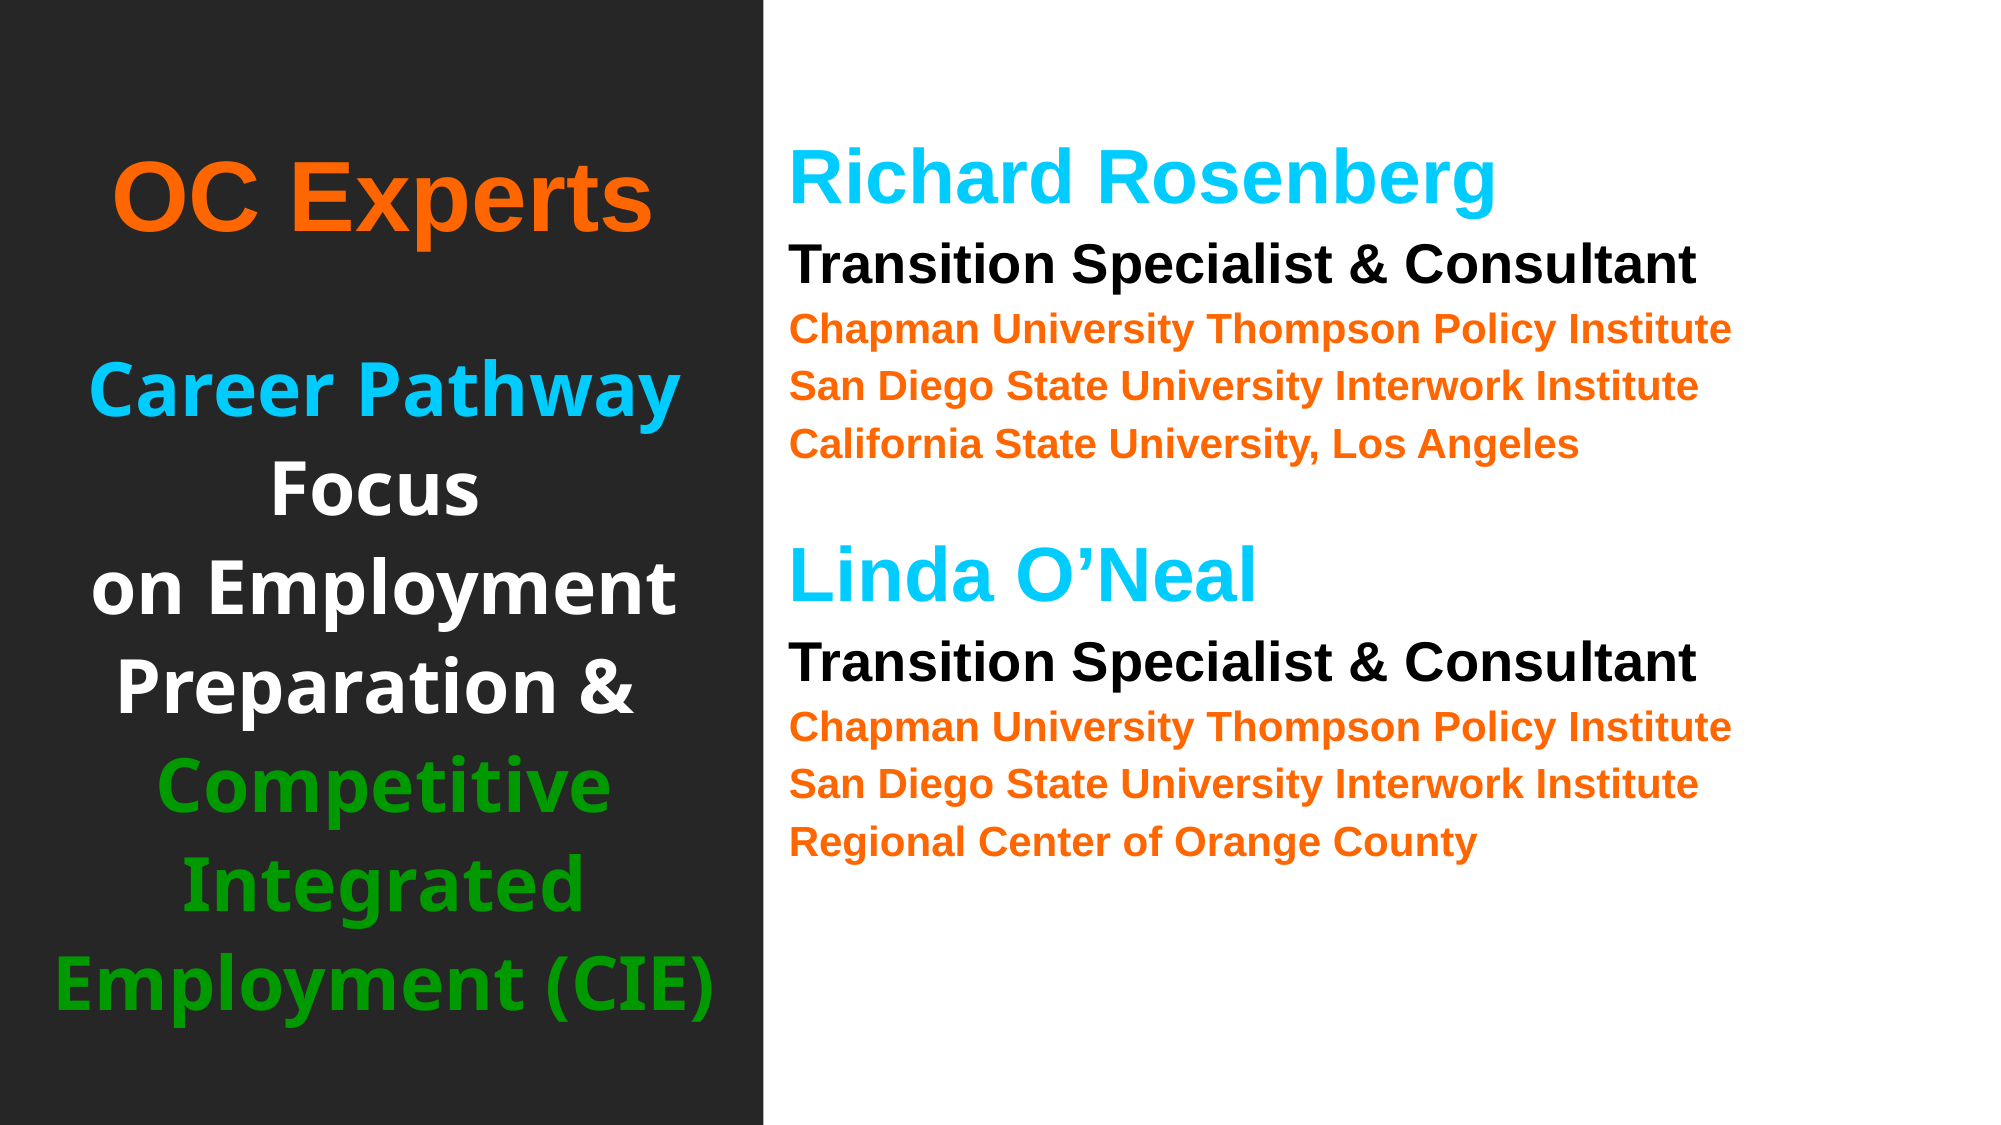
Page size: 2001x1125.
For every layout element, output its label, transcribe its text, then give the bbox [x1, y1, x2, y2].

list Richard Rosenberg Transition Specialist & Consultant Chapman University Thompson Policy Institute San Diego State University Interwork Institute California State University, Los Angeles Linda O’Neal Transition Specialist & Consultant Chapman University Thompson Policy Institute San Diego State University Interwork Institute Regional Center of Orange County [788, 58, 2000, 1125]
title OC Experts [96, 158, 673, 325]
list Career Pathway Focus on Employment Preparation & Competitive Integrated Employment (CIE) [0, 325, 770, 1125]
